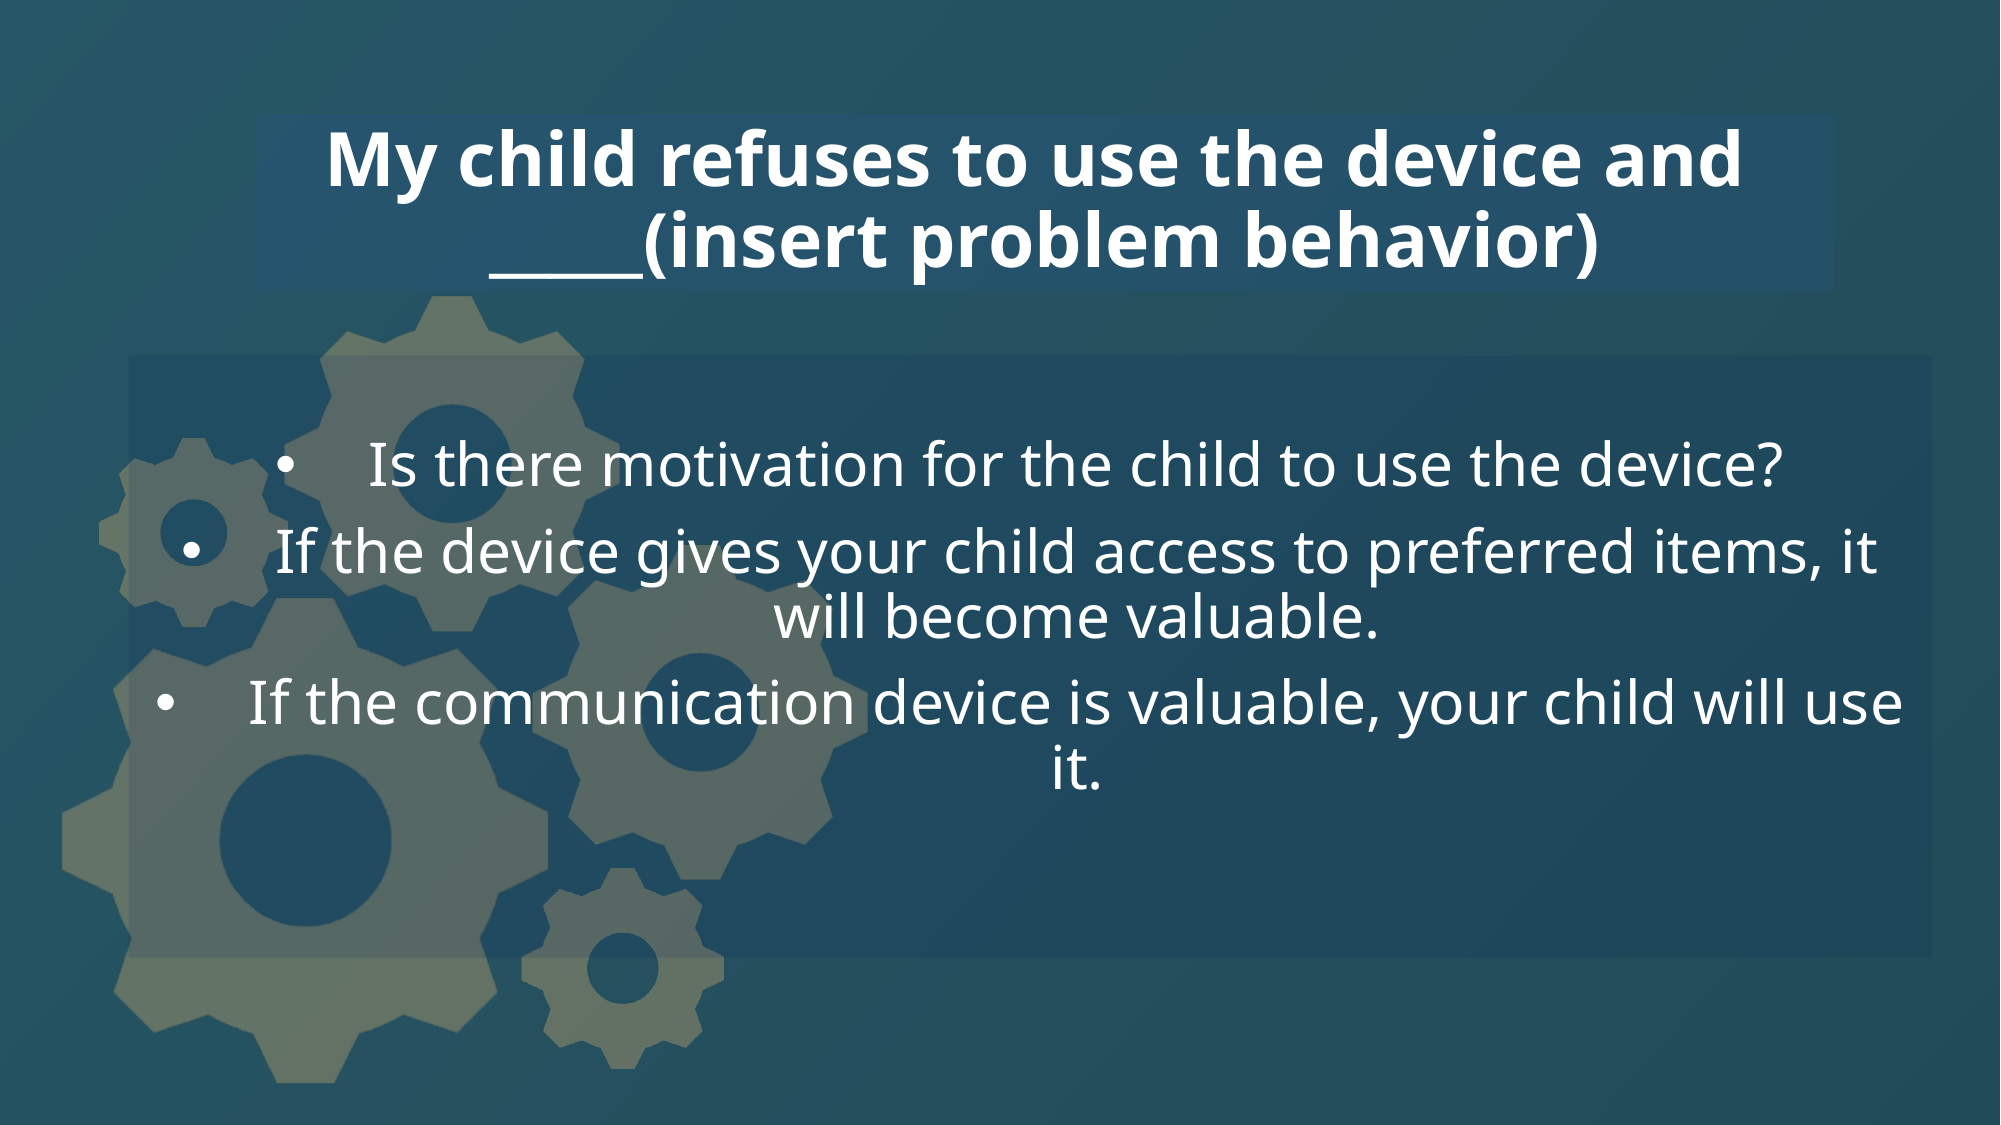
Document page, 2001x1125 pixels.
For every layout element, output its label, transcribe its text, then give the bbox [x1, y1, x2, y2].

picture [20, 399, 765, 1110]
list Is there motivation for the child to use the device? If the device gives your child access to preferred items, it will become valuable. If the communication device is valuable, your child will use it. [128, 355, 1933, 958]
title My child refuses to use the device and _____(insert problem behavior) [256, 113, 1834, 292]
picture [216, 227, 689, 355]
